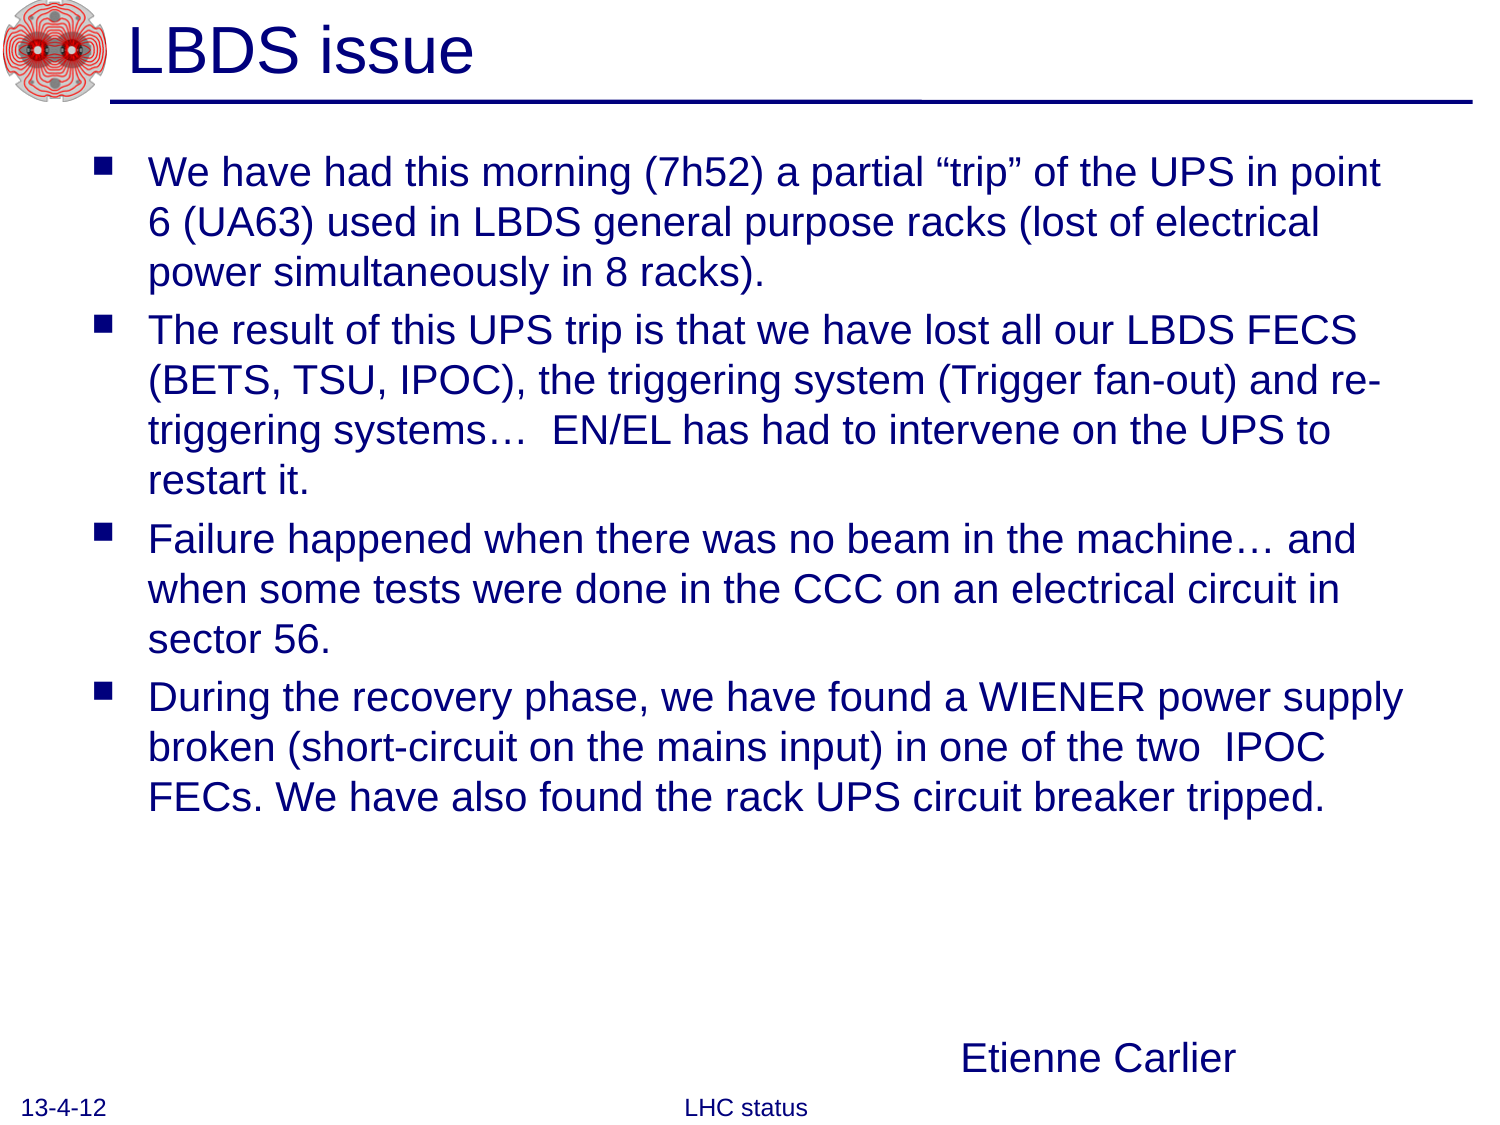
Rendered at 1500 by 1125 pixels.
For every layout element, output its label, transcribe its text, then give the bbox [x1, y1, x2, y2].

text_box Etienne Carlier [927, 1023, 1270, 1088]
list We have had this morning (7h52) a partial “trip” of the UPS in point 6 (UA63) used in LBDS general purpose racks (lost of electrical power simultaneously in 8 racks). The result of this UPS trip is that we have lost all our LBDS FECS (BETS, TSU, IPOC), the triggering system (Trigger fan-out) and re-triggering systems… EN/EL has had to intervene on the UPS to restart it. Failure happened when there was no beam in the machine… and when some tests were done in the CCC on an electrical circuit in sector 56. During the recovery phase, we have found a WIENER power supply broken (short-circuit on the mains input) in one of the two IPOC FECs. We have also found the rack UPS circuit breaker tripped. [76, 136, 1427, 976]
title LBDS issue [111, 3, 1463, 91]
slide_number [5, 1085, 356, 1125]
picture [0, 0, 108, 103]
footer LHC status [512, 1087, 988, 1125]
